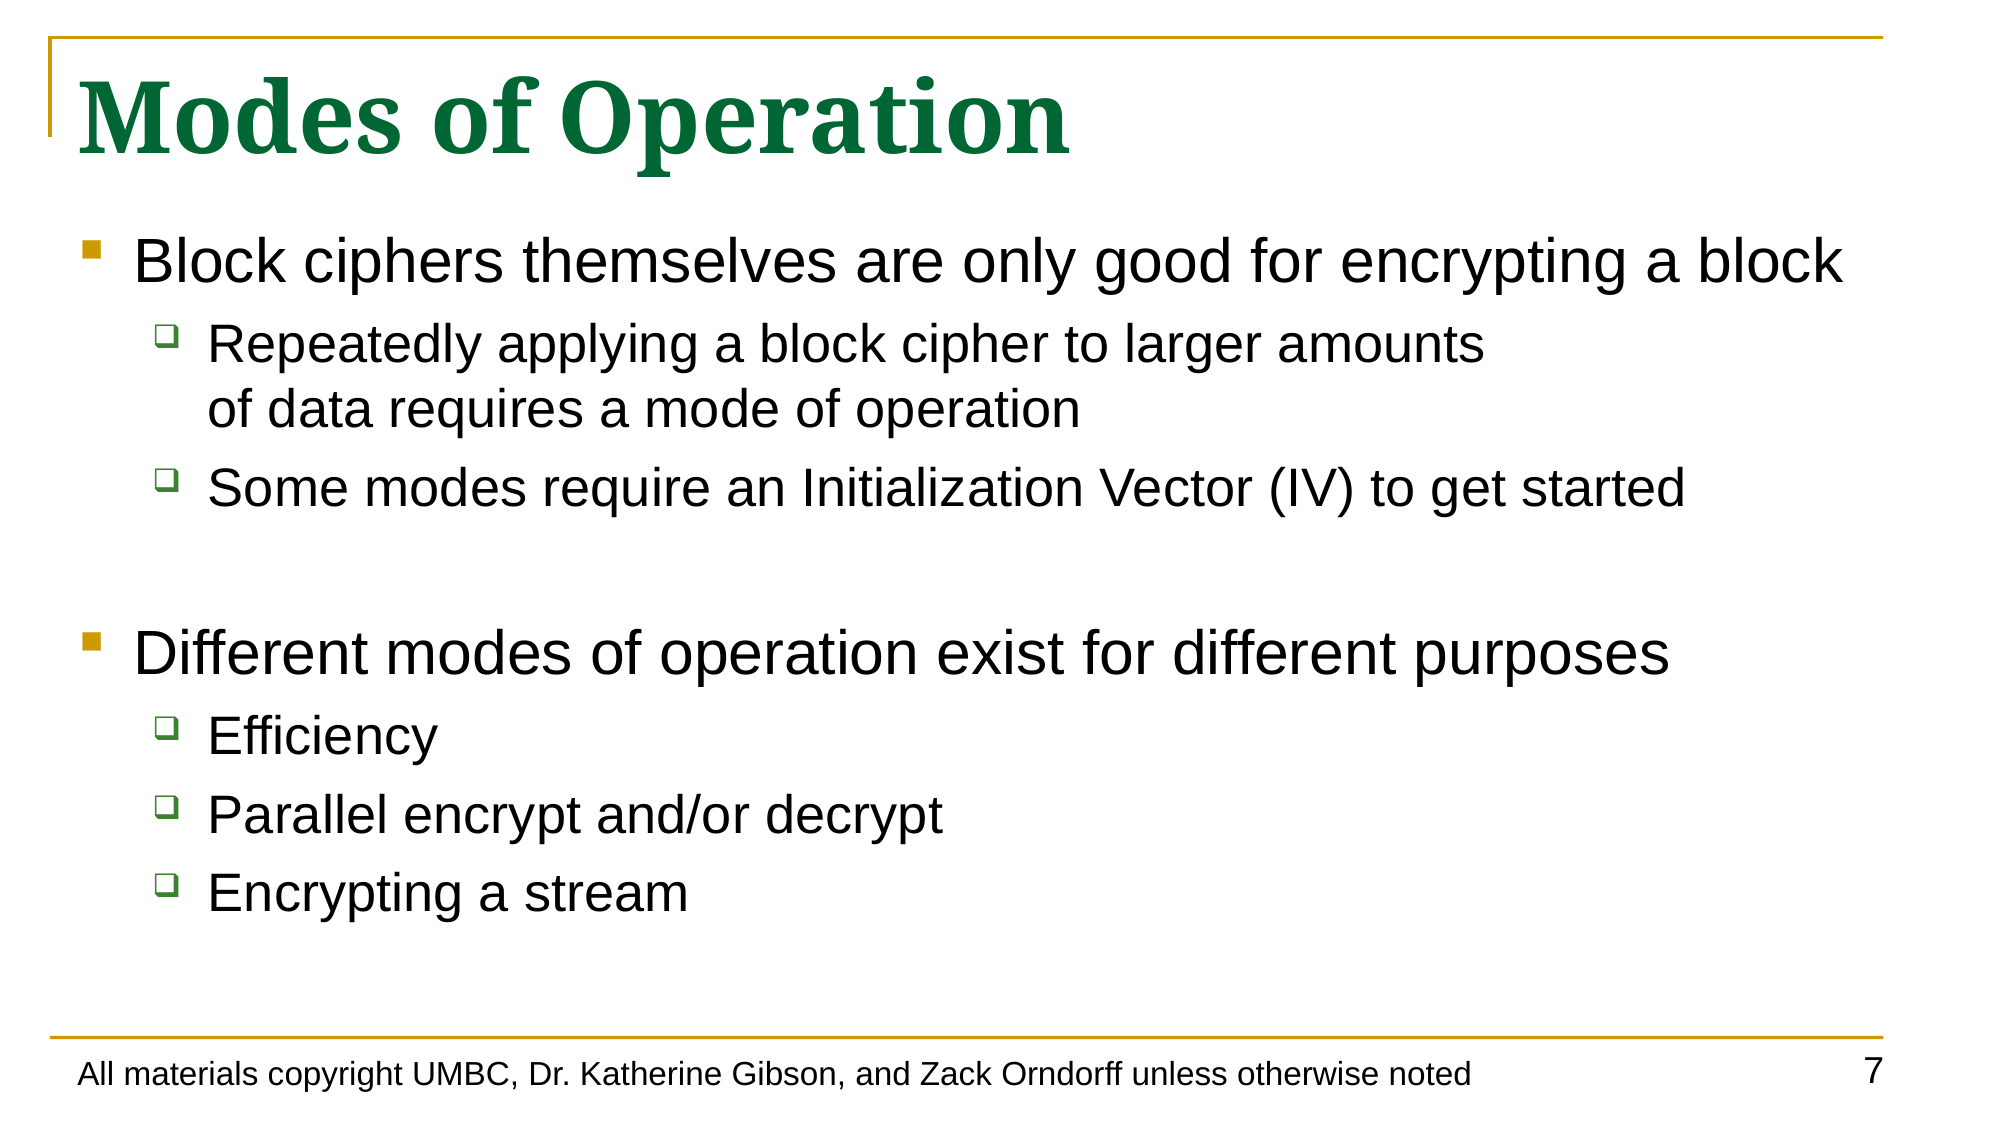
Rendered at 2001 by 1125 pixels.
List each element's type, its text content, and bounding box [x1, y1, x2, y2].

list Block ciphers themselves are only good for encrypting a block Repeatedly applying a block cipher to larger amounts of data requires a mode of operation Some modes require an Initialization Vector (IV) to get started Different modes of operation exist for different purposes Efficiency Parallel encrypt and/or decrypt Encrypting a stream [62, 212, 1899, 1005]
title Modes of Operation [62, 45, 1899, 212]
